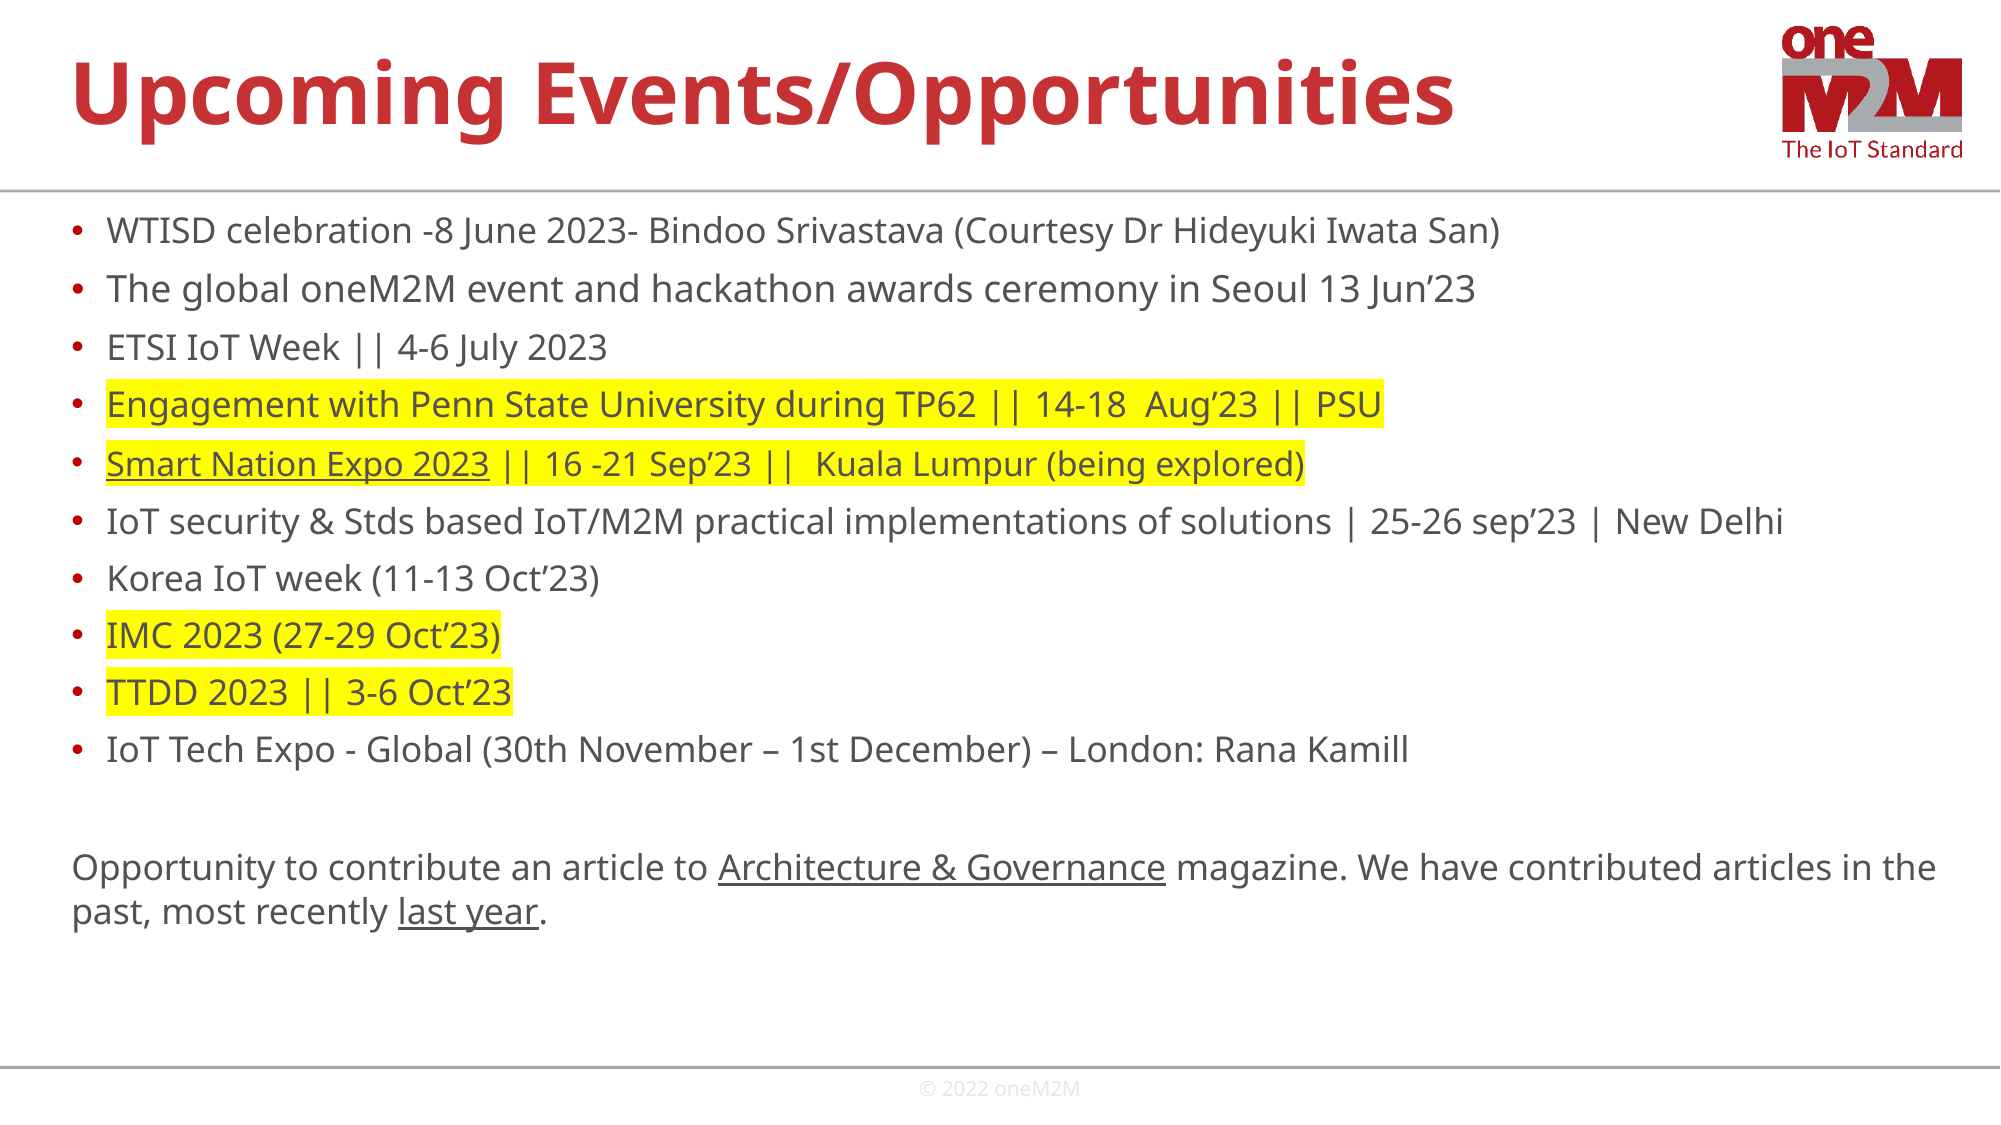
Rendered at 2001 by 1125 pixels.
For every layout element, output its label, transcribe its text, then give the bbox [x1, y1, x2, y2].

picture [1772, 17, 1971, 166]
list WTISD celebration -8 June 2023- Bindoo Srivastava (Courtesy Dr Hideyuki Iwata San) The global oneM2M event and hackathon awards ceremony in Seoul 13 Jun’23 ETSI IoT Week || 4-6 July 2023 Engagement with Penn State University during TP62 || 14-18 Aug’23 || PSU Smart Nation Expo 2023 || 16 -21 Sep’23 || Kuala Lumpur (being explored) IoT security & Stds based IoT/M2M practical implementations of solutions | 25-26 sep’23 | New Delhi Korea IoT week (11-13 Oct’23) IMC 2023 (27-29 Oct’23) TTDD 2023 || 3-6 Oct’23 IoT Tech Expo - Global (30th November – 1st December) – London: Rana Kamill Opportunity to contribute an article to Architecture & Governance magazine. We have contributed articles in the past, most recently last year. [54, 205, 1960, 943]
footer © 2022 oneM2M [662, 1042, 1338, 1103]
title Upcoming Events/Opportunities [54, 0, 1544, 193]
